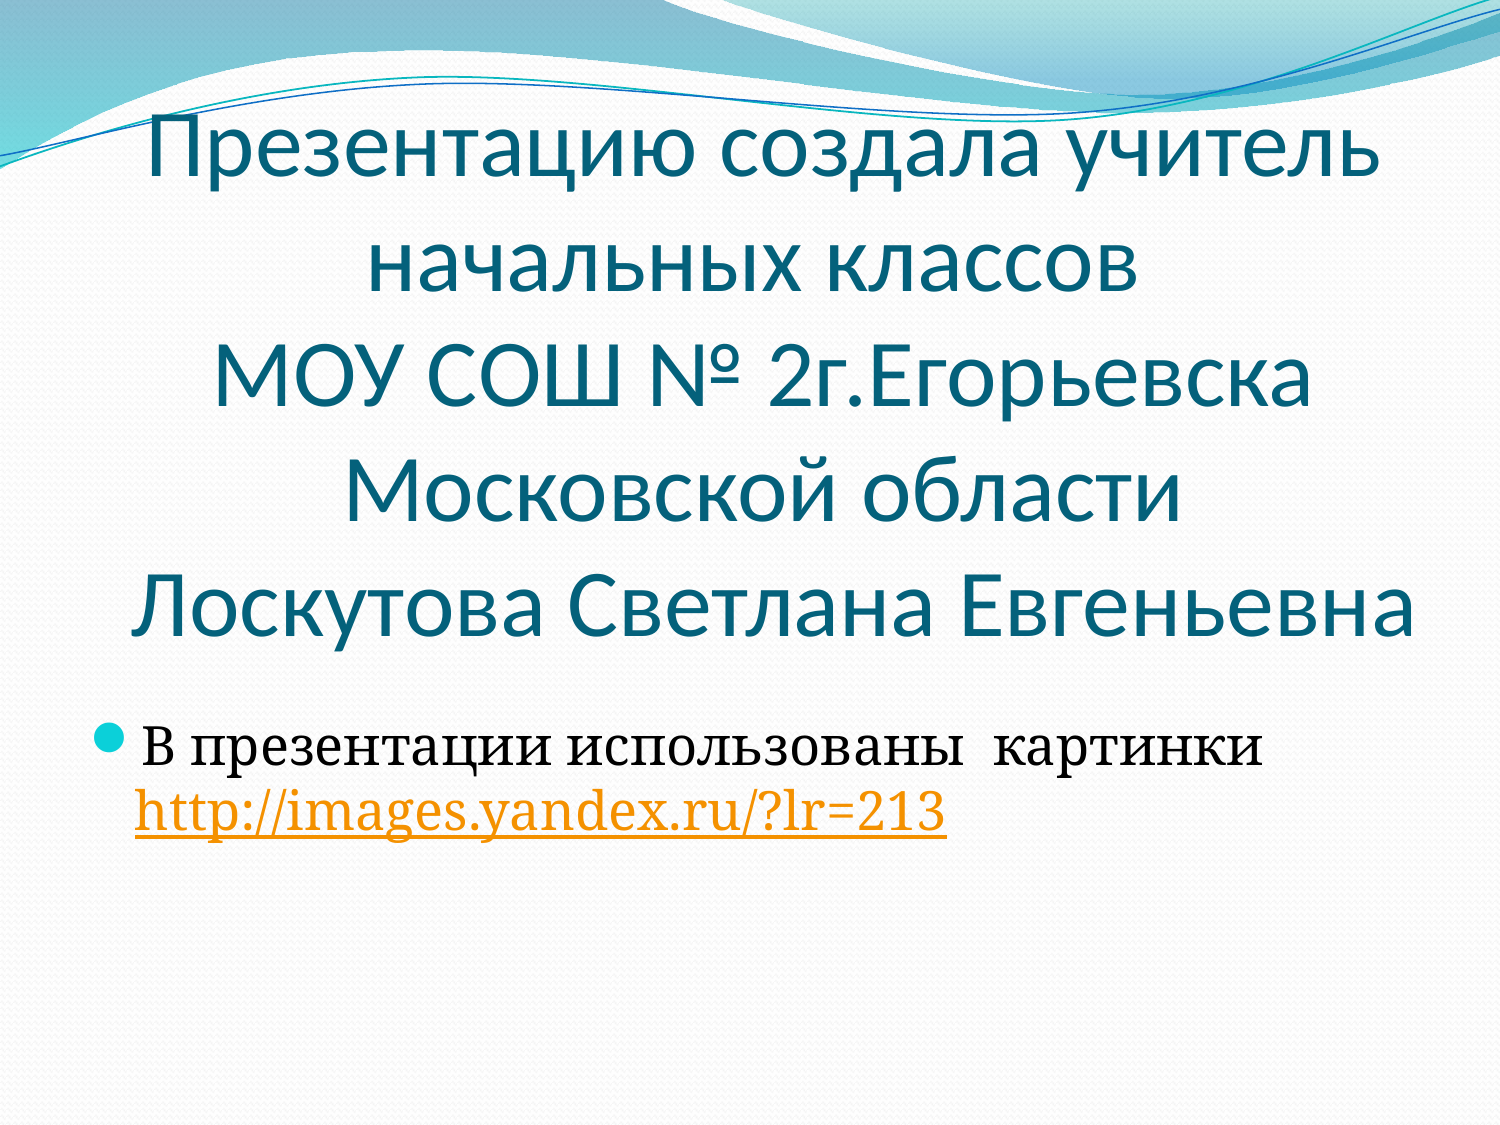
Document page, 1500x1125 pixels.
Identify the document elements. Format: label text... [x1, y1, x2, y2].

title Презентацию создала учитель начальных классов МОУ СОШ № 2г.Егорьевска Московской области Лоскутова Светлана Евгеньевна [88, 66, 1439, 656]
list В презентации использованы картинки http://images.yandex.ru/?lr=213 [75, 704, 1425, 1038]
